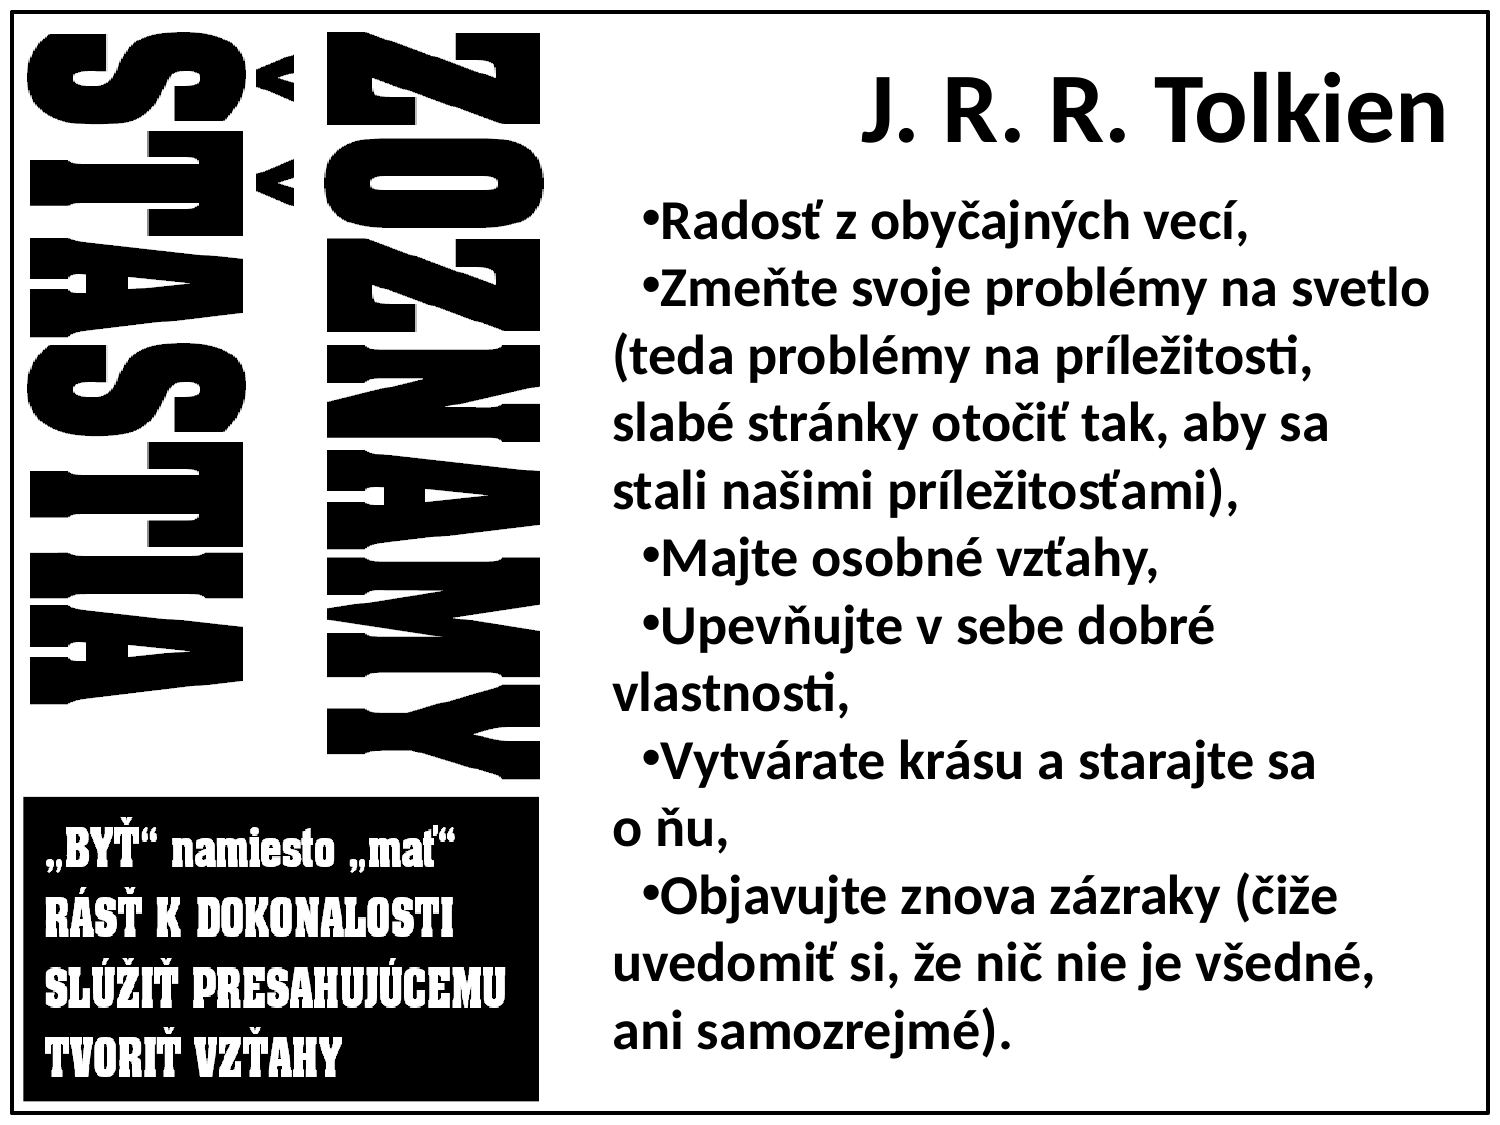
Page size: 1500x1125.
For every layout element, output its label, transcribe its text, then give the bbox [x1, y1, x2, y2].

text_box J. R. R. Tolkien [649, 35, 1465, 170]
text_box [10, 10, 1490, 1115]
text_box Radosť z obyčajných vecí, Zmeňte svoje problémy na svetlo (teda problémy na príležitosti, slabé stránky otočiť tak, aby sa stali našimi príležitosťami), Majte osobné vzťahy, Upevňujte v sebe dobré vlastnosti, Vytvárate krásu a starajte sa o ňu, Objavujte znova zázraky (čiže uvedomiť si, že nič nie je všedné, ani samozrejmé). [597, 175, 1453, 1069]
text_box [531, 876, 541, 1104]
picture [0, 0, 645, 1102]
